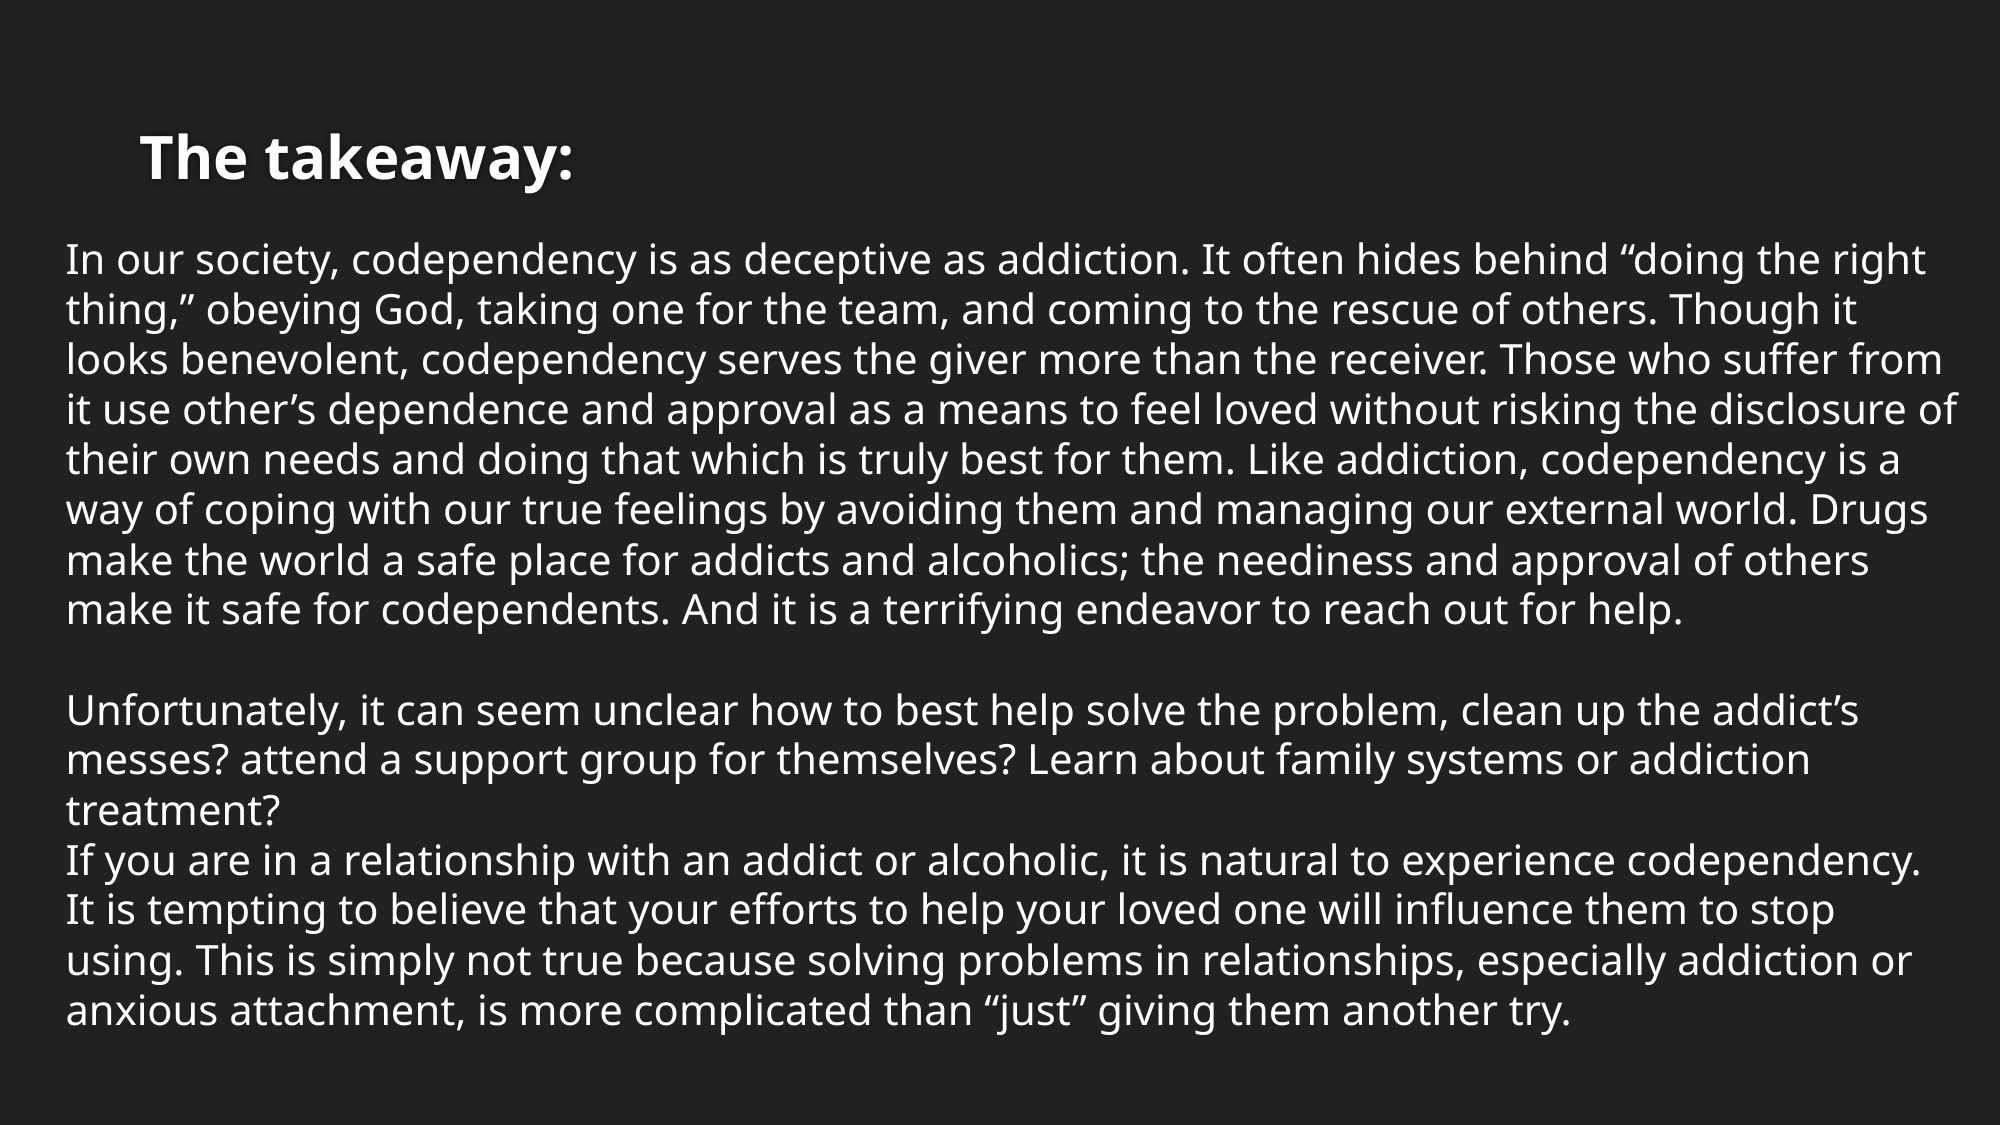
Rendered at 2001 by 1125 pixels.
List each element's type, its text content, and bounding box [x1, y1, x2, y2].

title The takeaway: [124, 111, 1830, 200]
text_box In our society, codependency is as deceptive as addiction. It often hides behind “doing the right thing,” obeying God, taking one for the team, and coming to the rescue of others. Though it looks benevolent, codependency serves the giver more than the receiver. Those who suffer from it use other’s dependence and approval as a means to feel loved without risking the disclosure of their own needs and doing that which is truly best for them. Like addiction, codependency is a way of coping with our true feelings by avoiding them and managing our external world. Drugs make the world a safe place for addicts and alcoholics; the neediness and approval of others make it safe for codependents. And it is a terrifying endeavor to reach out for help. Unfortunately, it can seem unclear how to best help solve the problem, clean up the addict’s messes? attend a support group for themselves? Learn about family systems or addiction treatment? If you are in a relationship with an addict or alcoholic, it is natural to experience codependency. It is tempting to believe that your efforts to help your loved one will influence them to stop using. This is simply not true because solving problems in relationships, especially addiction or anxious attachment, is more complicated than “just” giving them another try. [50, 225, 1977, 1041]
